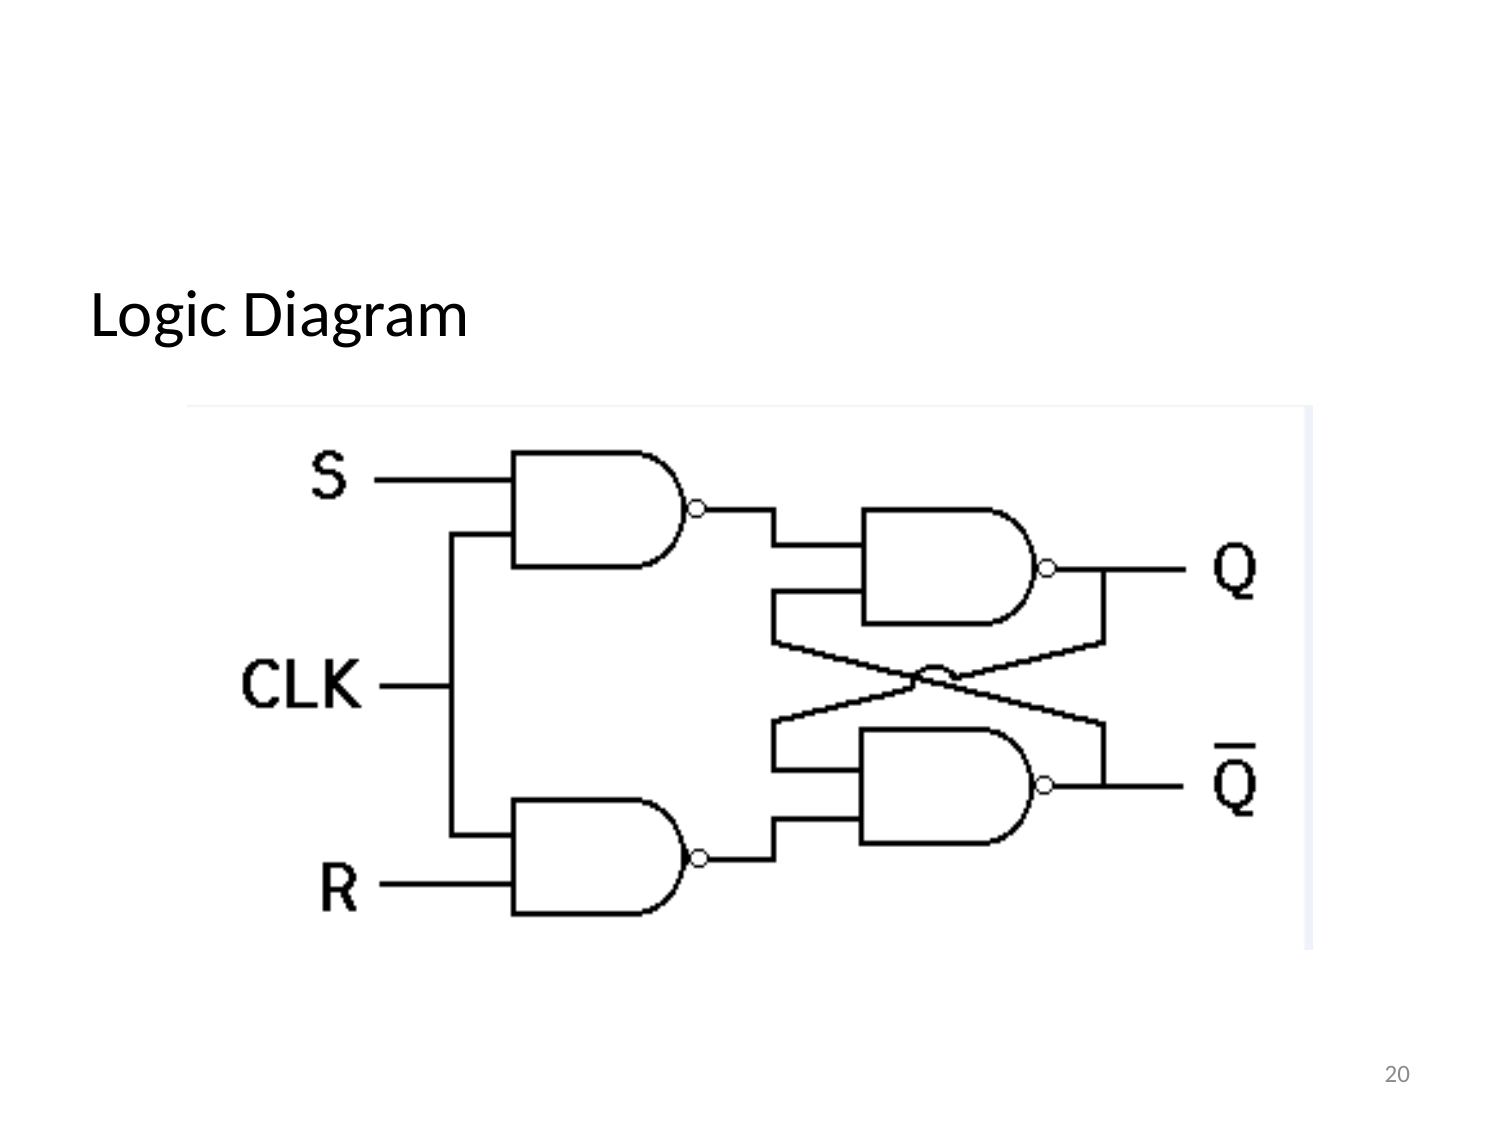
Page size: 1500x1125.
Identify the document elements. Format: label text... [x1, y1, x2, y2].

slide_number 20 [1074, 1042, 1425, 1103]
picture [187, 405, 1313, 950]
list Logic Diagram [75, 262, 1425, 1005]
